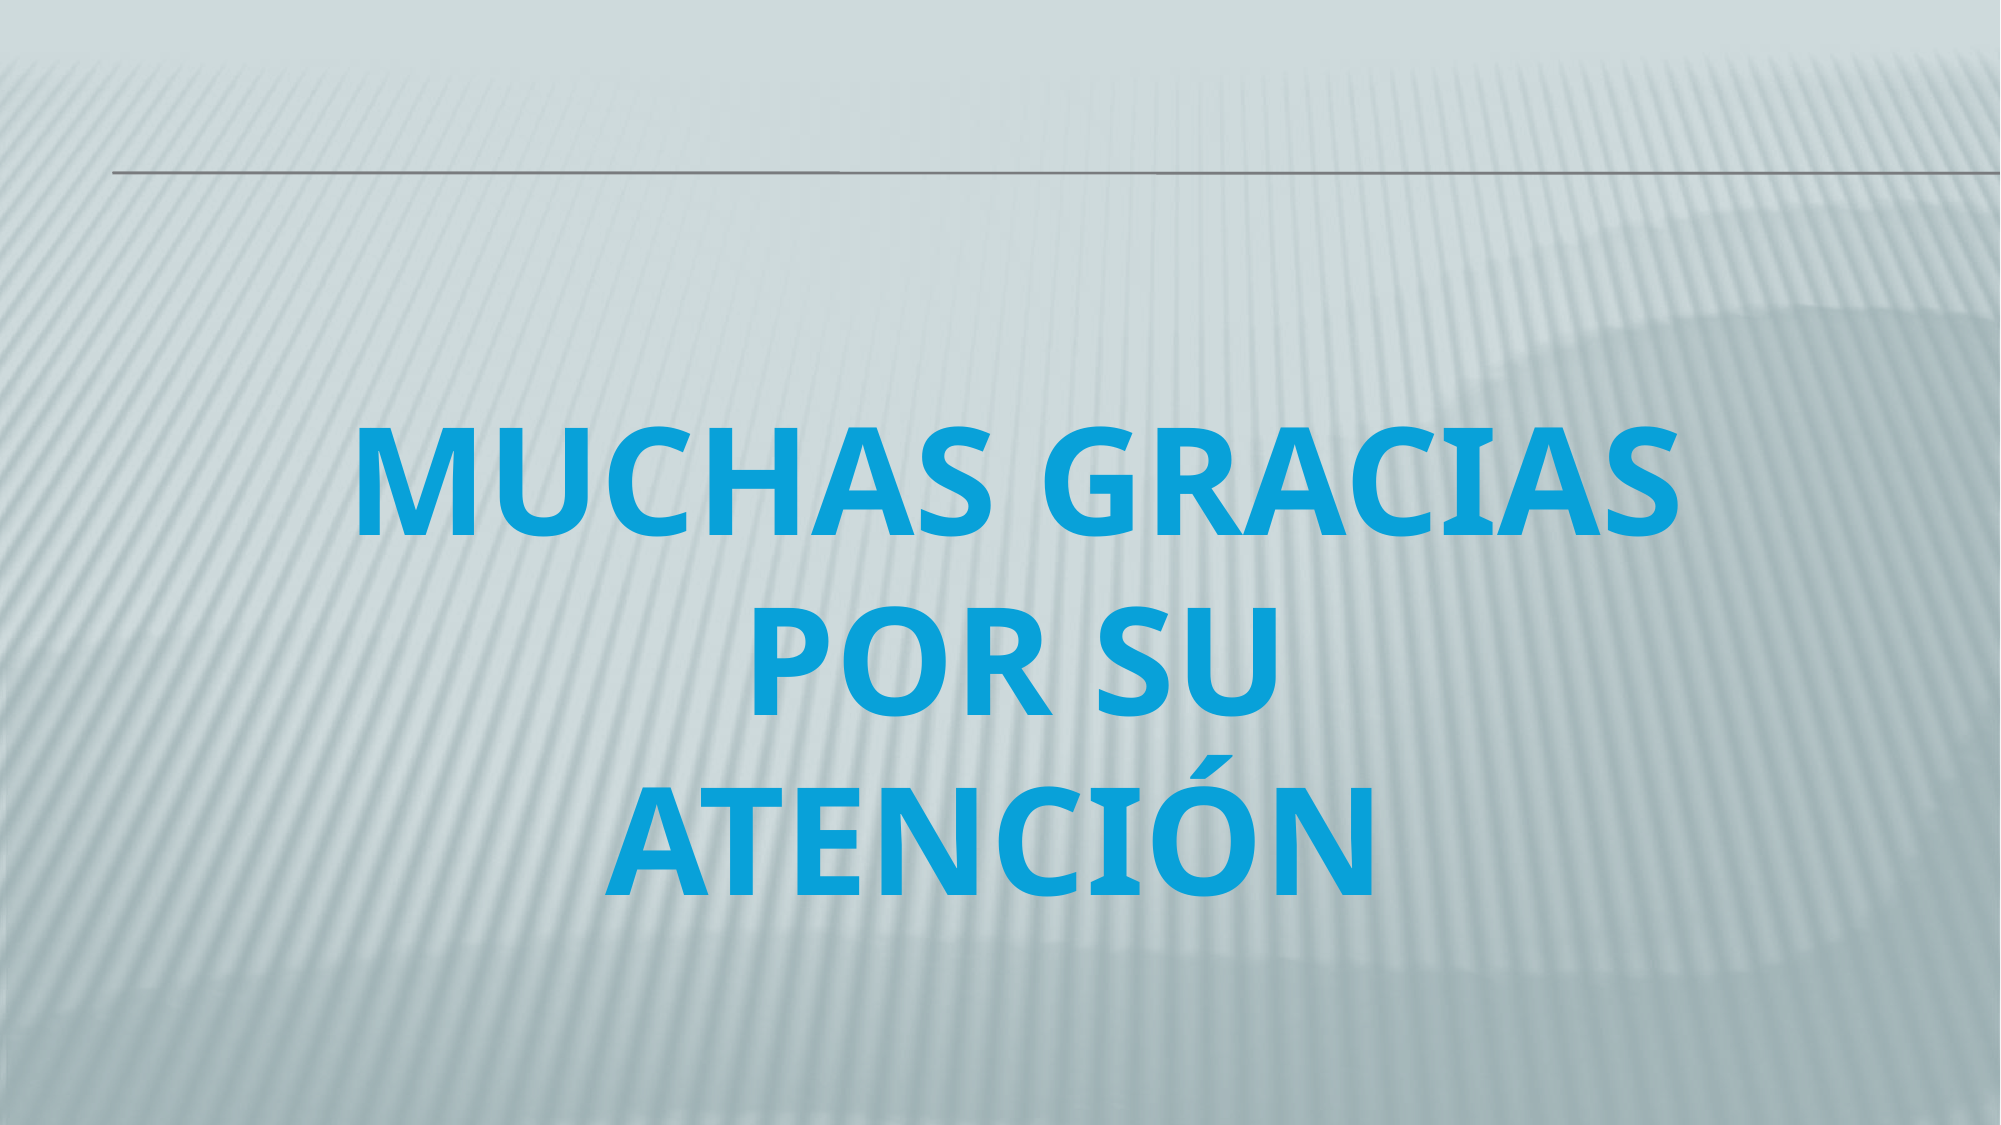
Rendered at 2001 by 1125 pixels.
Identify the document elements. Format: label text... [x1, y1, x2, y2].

text_box MUCHAS GRACIAS POR SU ATENCIÓN [320, 378, 1711, 934]
